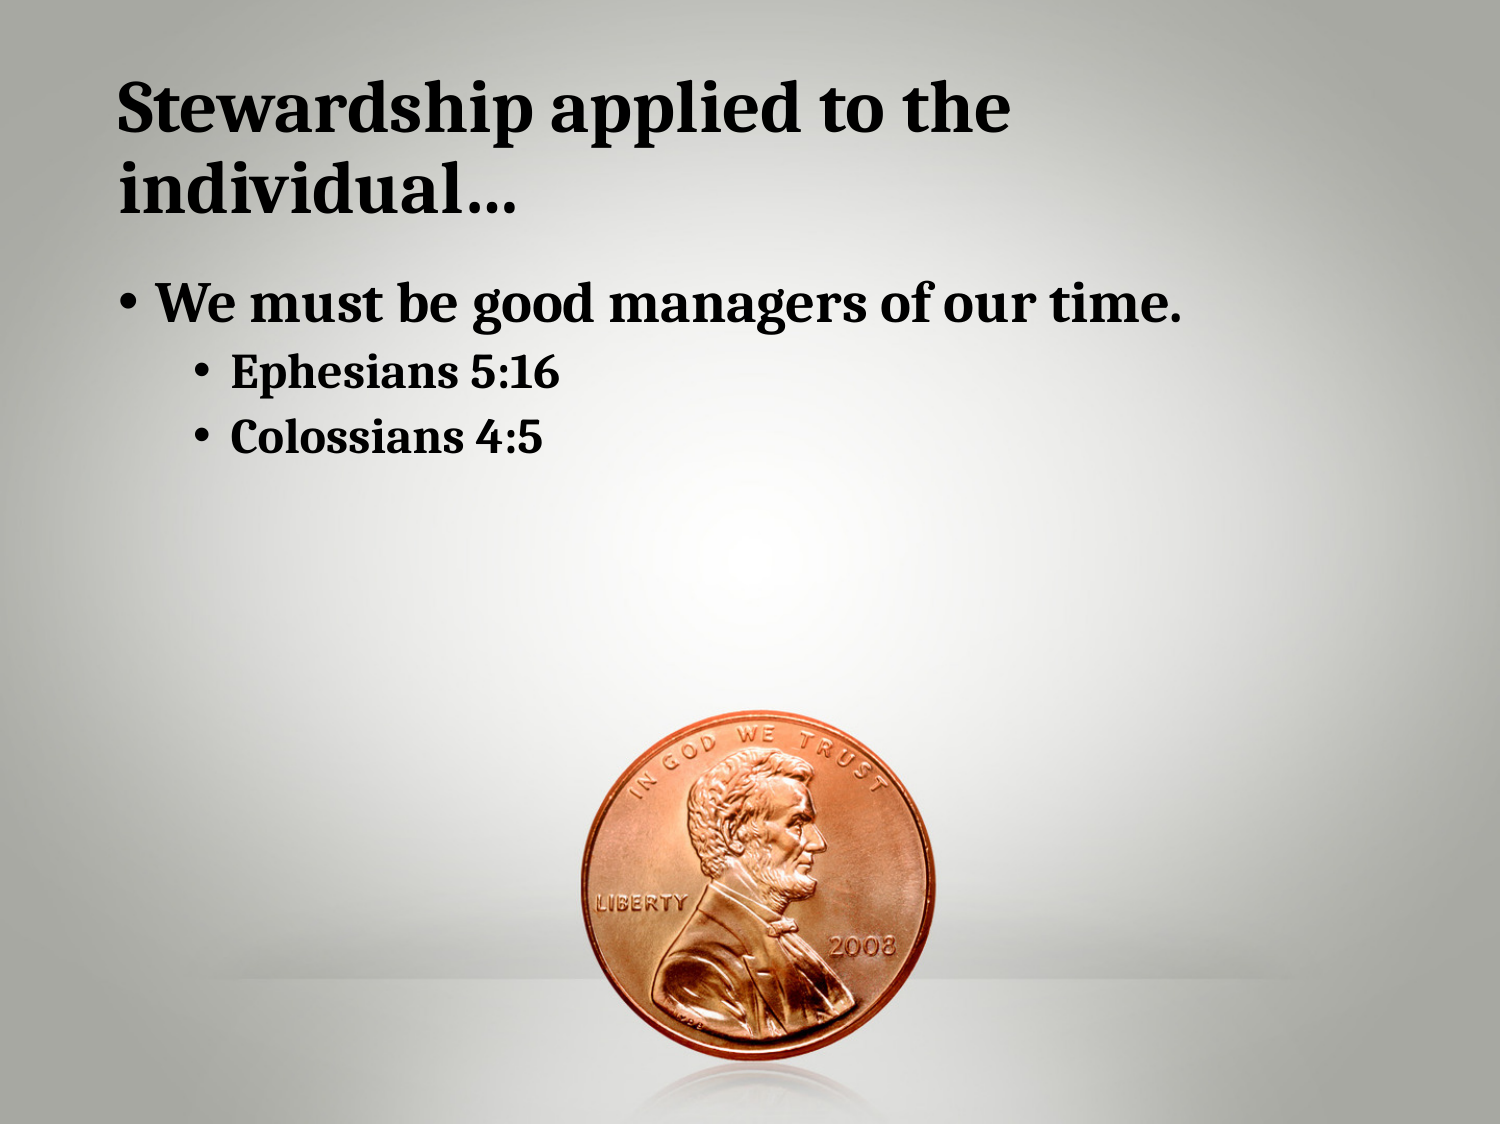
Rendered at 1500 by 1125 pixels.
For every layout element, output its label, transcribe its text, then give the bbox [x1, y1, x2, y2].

list We must be good managers of our time. Ephesians 5:16 Colossians 4:5 [103, 264, 1397, 979]
picture [0, 0, 1500, 1124]
title Stewardship applied to the individual… [103, 59, 1397, 237]
